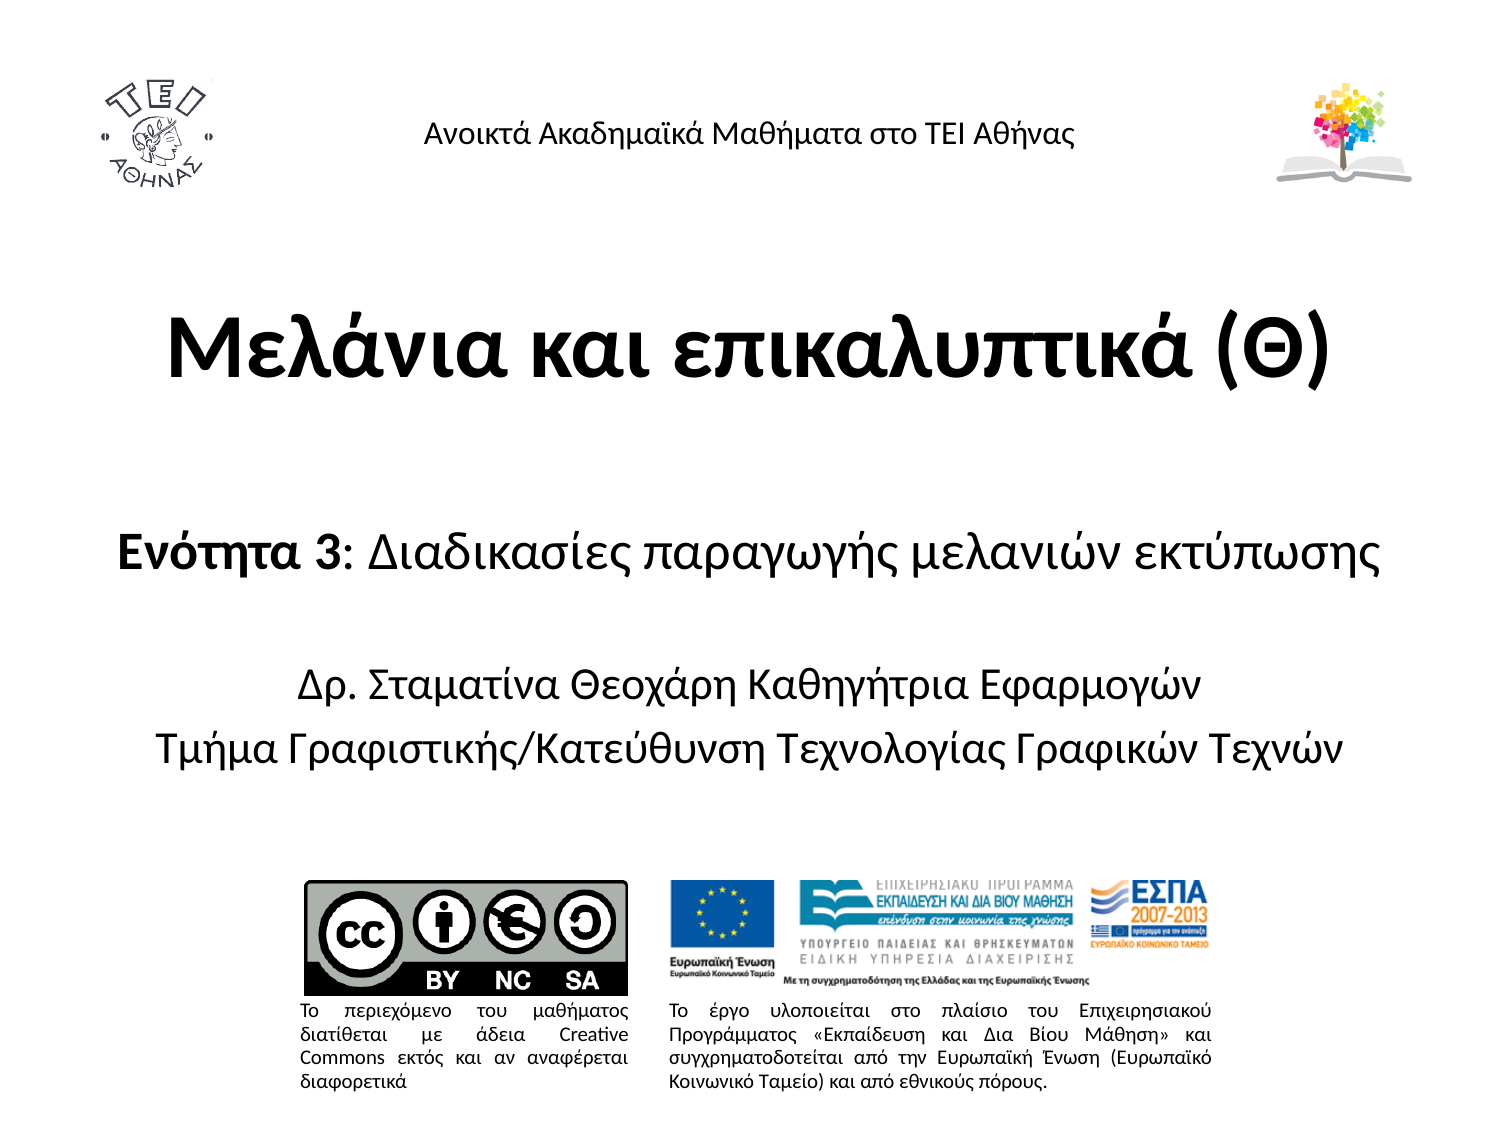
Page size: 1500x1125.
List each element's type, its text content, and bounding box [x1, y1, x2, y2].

picture [99, 77, 213, 193]
picture [663, 880, 1214, 996]
text_box Ανοικτά Ακαδημαϊκά Μαθήματα στο ΤΕΙ Αθήνας [217, 103, 1268, 159]
picture [1273, 77, 1414, 185]
subtitle Ενότητα 3: Διαδικασίες παραγωγής μελανιών εκτύπωσης Δρ. Σταματίνα Θεοχάρη Καθηγήτρια Εφαρμογών Τμήμα Γραφιστικής/Κατεύθυνση Τεχνολογίας Γραφικών Τεχνών [0, 508, 1500, 796]
title Μελάνια και επικαλυπτικά (Θ) [112, 220, 1388, 462]
picture [303, 880, 628, 996]
table_header Το περιεχόμενο του μαθήματος διατίθεται με άδεια Creative Commons εκτός και αν αναφέρεται διαφορετικά [289, 999, 640, 1125]
table_header Το έργο υλοποιείται στο πλαίσιο του Επιχειρησιακού Προγράμματος «Εκπαίδευση και Δια Βίου Μάθηση» και συγχρηματοδοτείται από την Ευρωπαϊκή Ένωση (Ευρωπαϊκό Κοινωνικό Ταμείο) και από εθνικούς πόρους. [640, 999, 1223, 1125]
